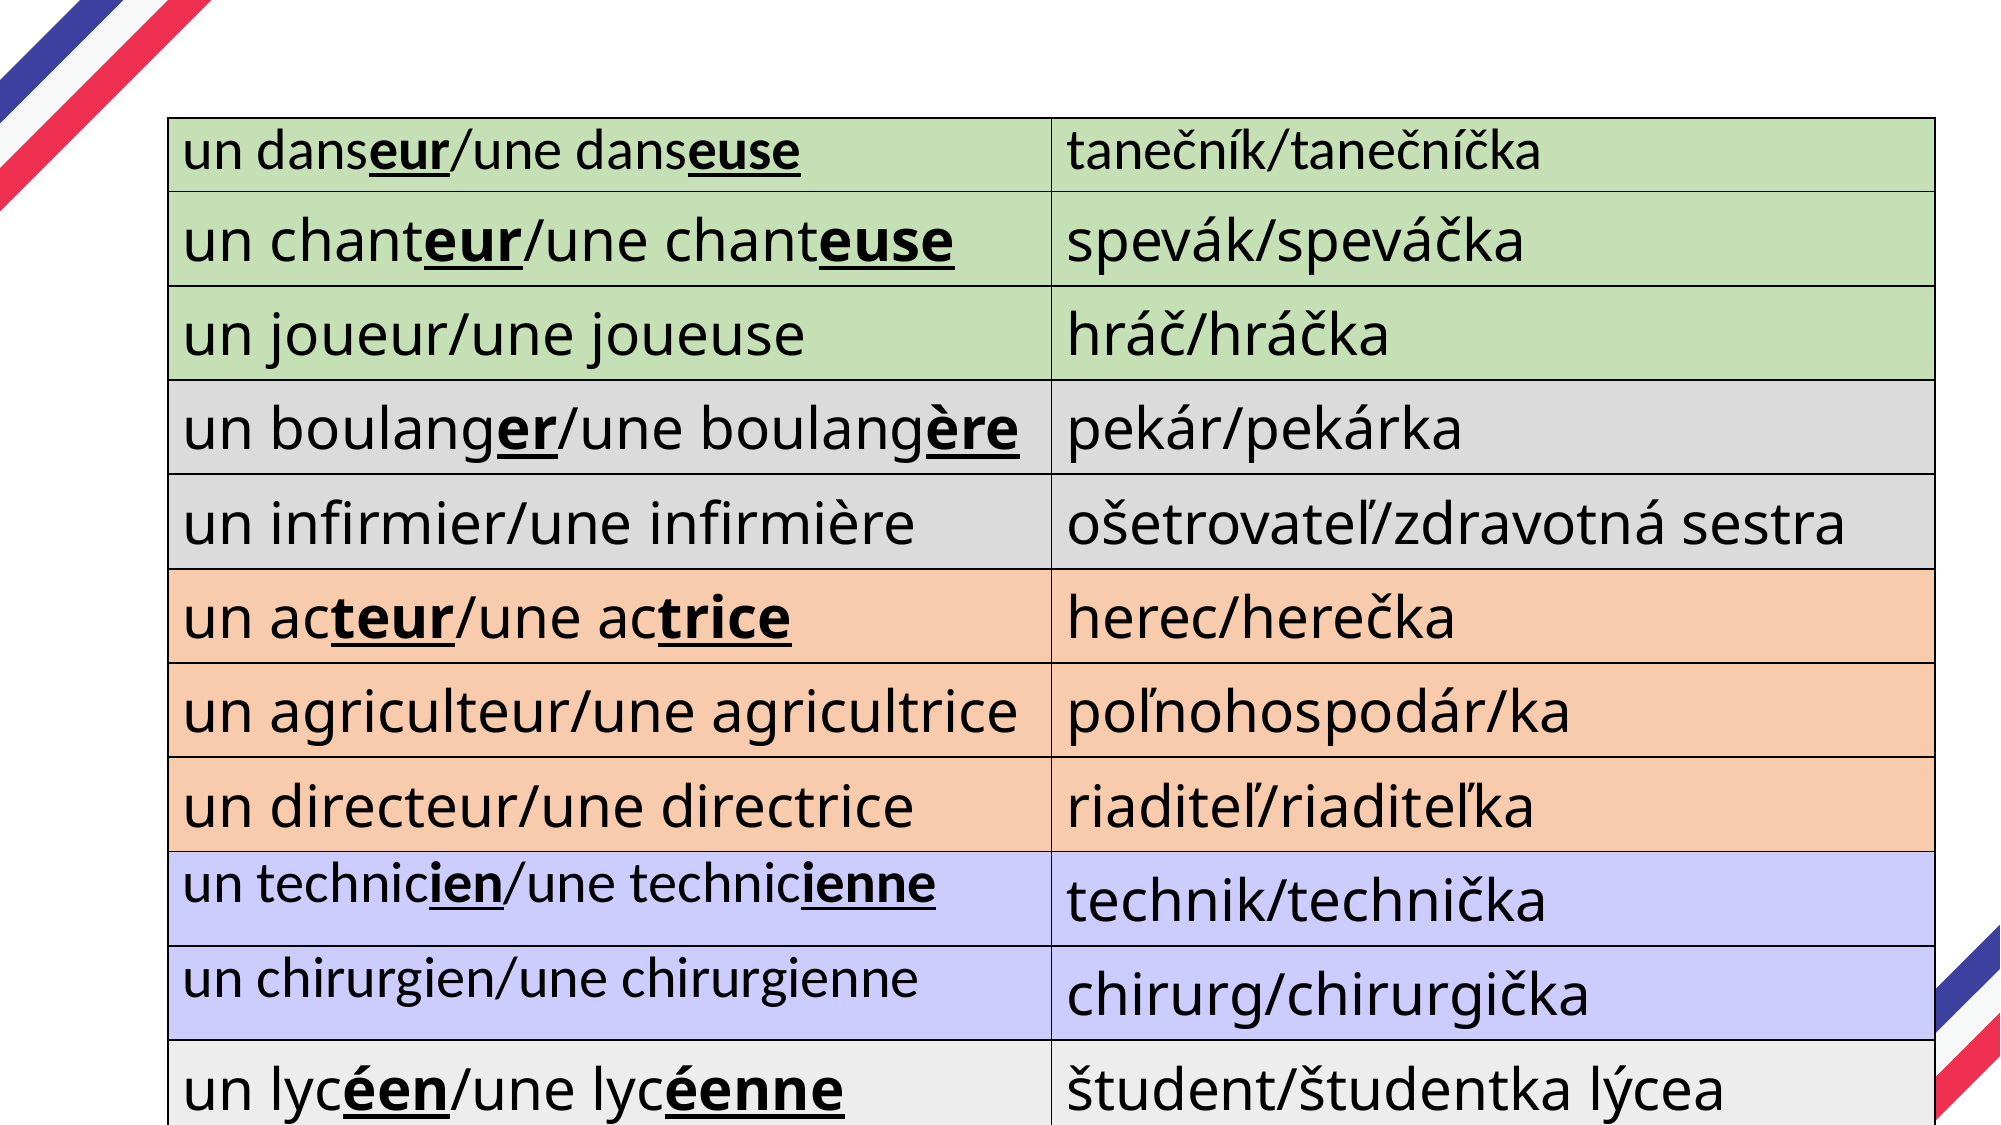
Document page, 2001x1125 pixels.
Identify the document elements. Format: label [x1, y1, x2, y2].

text_box [0, 0, 2000, 1125]
